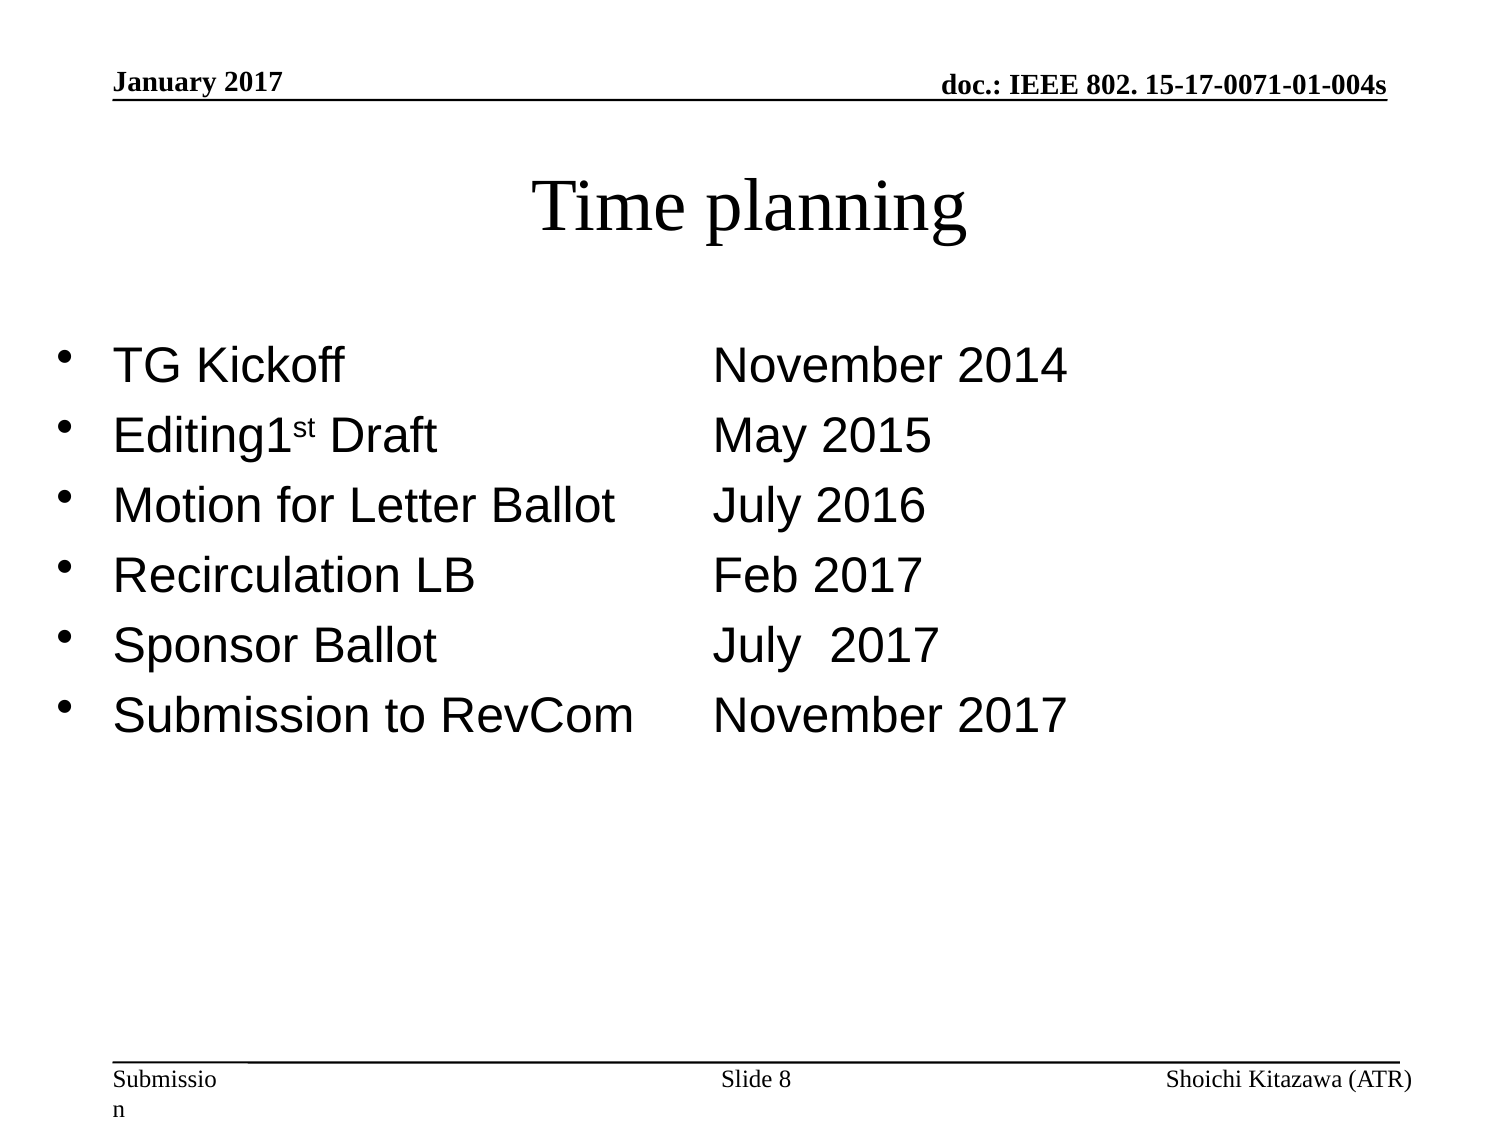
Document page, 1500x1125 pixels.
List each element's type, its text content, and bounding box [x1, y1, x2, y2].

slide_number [112, 62, 375, 98]
title Time planning [112, 112, 1388, 288]
slide_number Slide 8 [712, 1062, 800, 1093]
footer Shoichi Kitazawa (ATR) [900, 1062, 1413, 1093]
list TG Kickoff November 2014 Editing1st Draft May 2015 Motion for Letter Ballot July 2016 Recirculation LB Feb 2017 Sponsor Ballot July 2017 Submission to RevCom November 2017 [41, 324, 1459, 1001]
